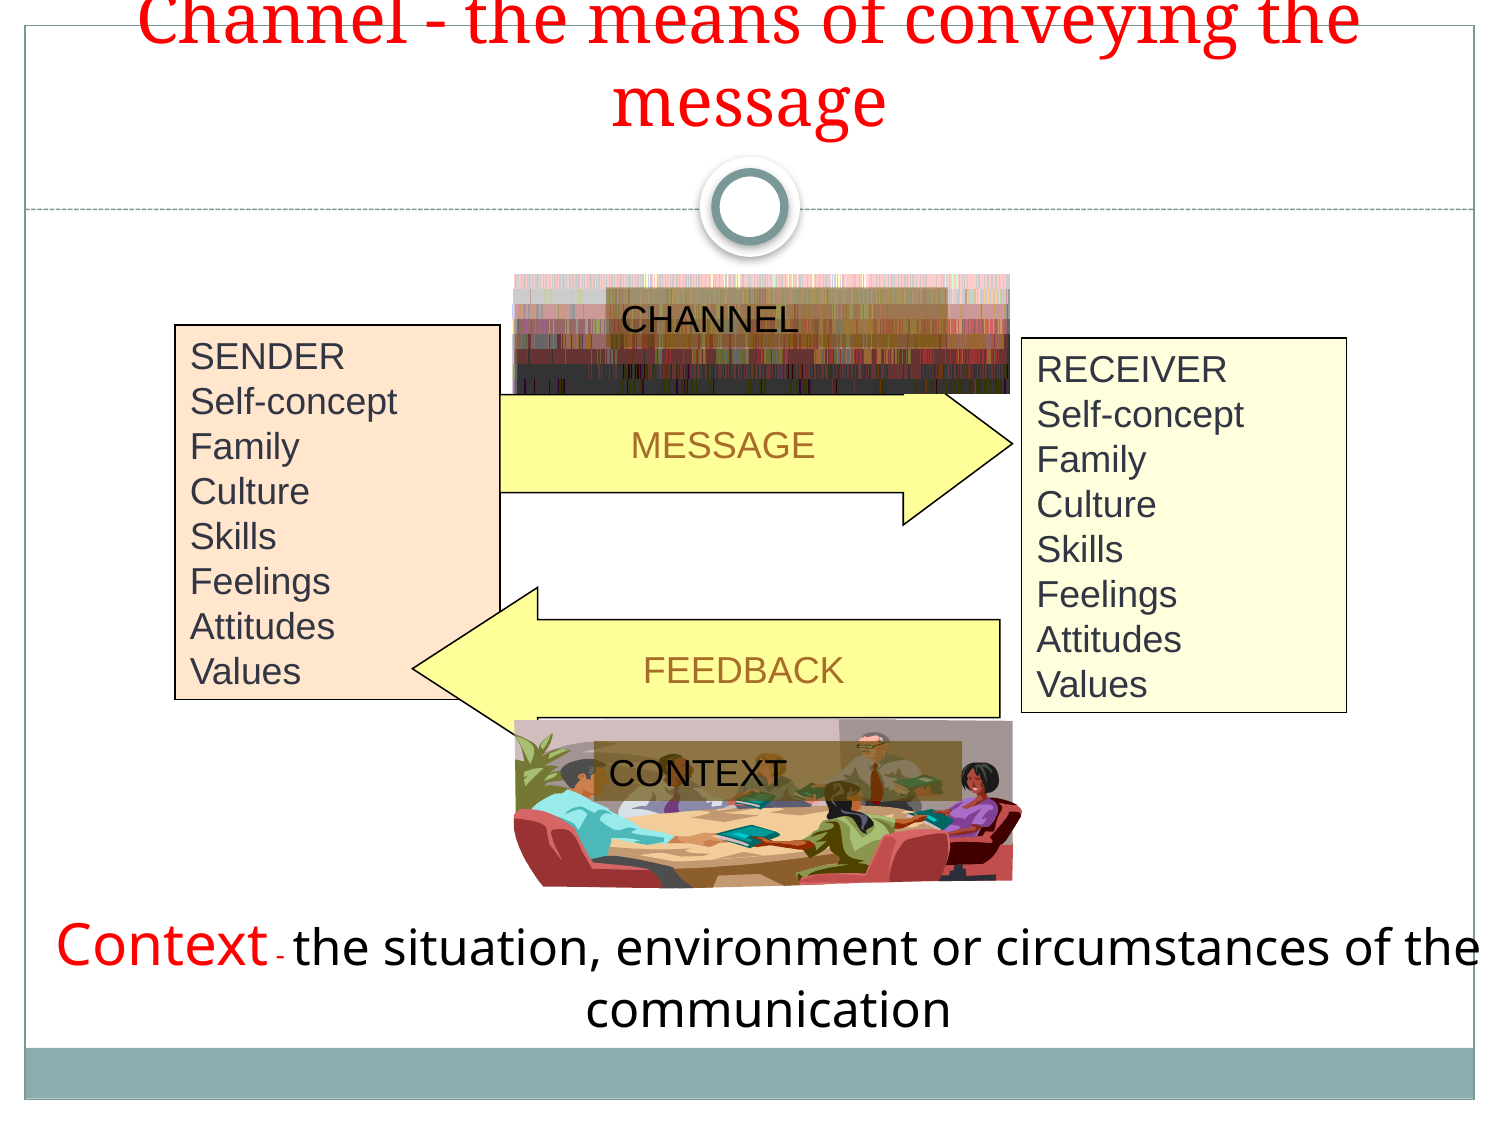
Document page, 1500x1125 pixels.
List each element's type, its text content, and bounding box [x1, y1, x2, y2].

text_box RECEIVER Self-concept Family Culture Skills Feelings Attitudes Values [1021, 337, 1347, 713]
text_box SENDER Self-concept Family Culture Skills Feelings Attitudes Values [174, 324, 500, 700]
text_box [513, 715, 1027, 892]
text_box FEEDBACK [412, 587, 1000, 730]
text_box MESSAGE [499, 394, 1013, 525]
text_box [512, 274, 1011, 394]
title Channel - the means of conveying the message [0, 0, 1500, 148]
text_box Context - the situation, environment or circumstances of the communication [37, 900, 1500, 1045]
